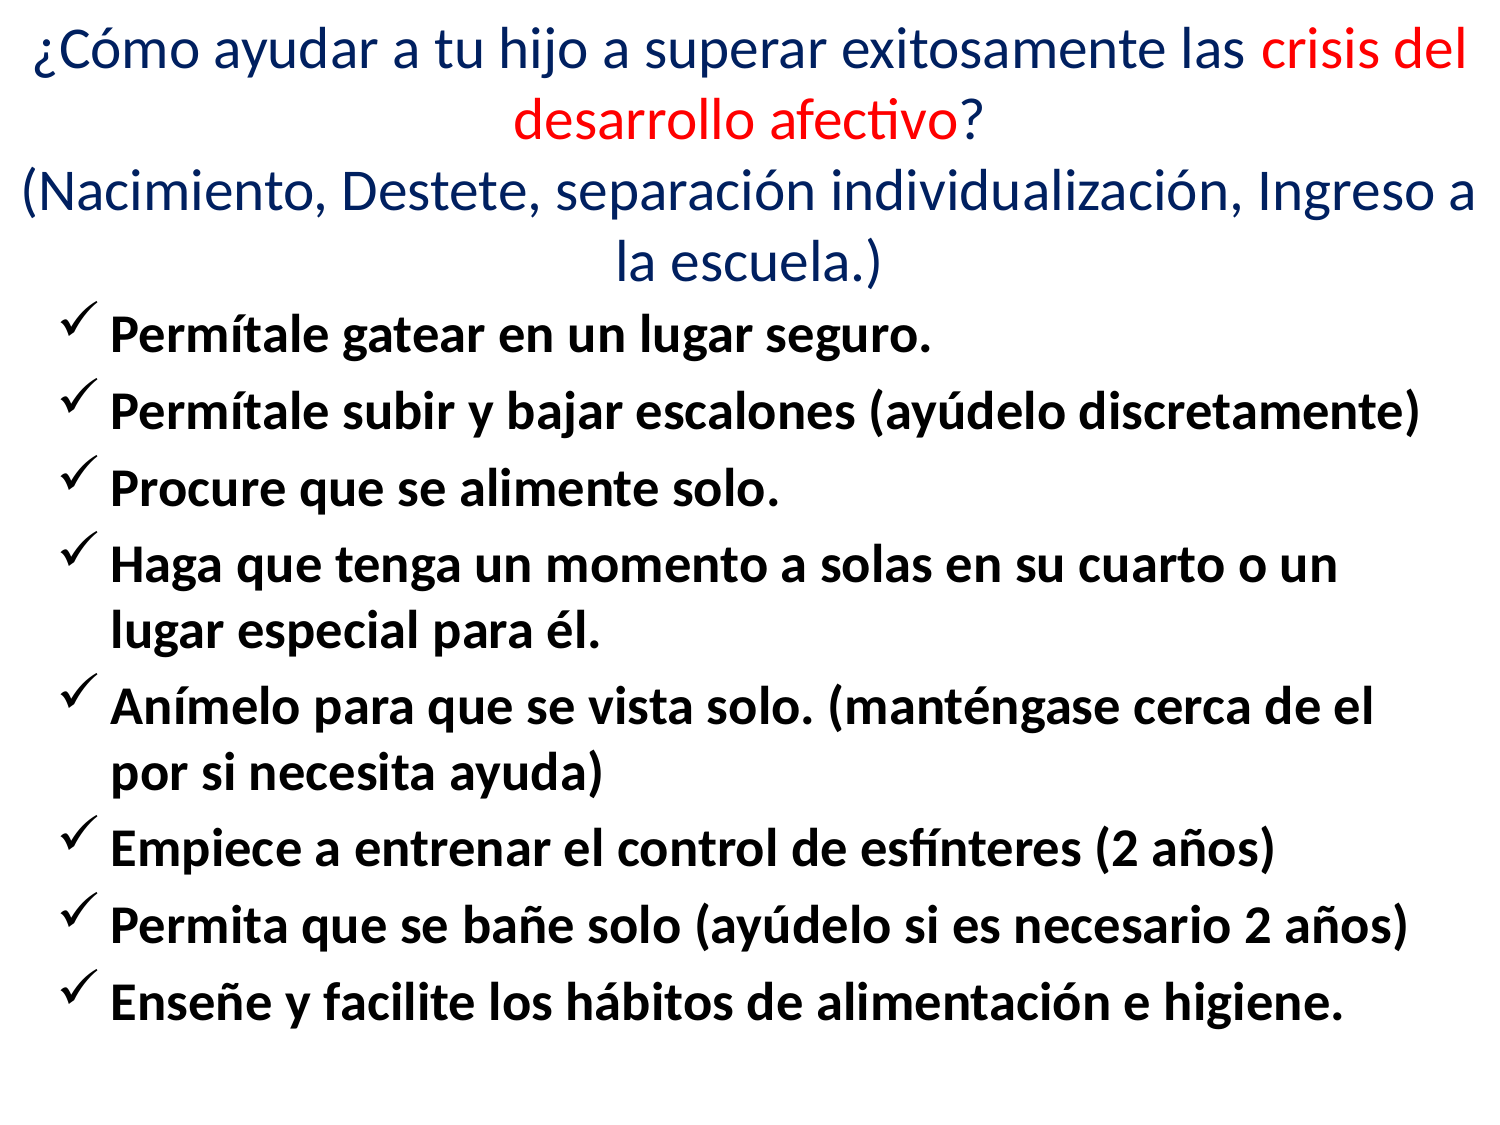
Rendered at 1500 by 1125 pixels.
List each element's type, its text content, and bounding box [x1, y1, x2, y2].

title ¿Cómo ayudar a tu hijo a superar exitosamente las crisis del desarrollo afectivo? (Nacimiento, Destete, separación individualización, Ingreso a la escuela.) [0, 0, 1500, 303]
list Permítale gatear en un lugar seguro. Permítale subir y bajar escalones (ayúdelo discretamente) Procure que se alimente solo. Haga que tenga un momento a solas en su cuarto o un lugar especial para él. Anímelo para que se vista solo. (manténgase cerca de el por si necesita ayuda) Empiece a entrenar el control de esfínteres (2 años) Permita que se bañe solo (ayúdelo si es necesario 2 años) Enseñe y facilite los hábitos de alimentación e higiene. [41, 290, 1459, 1125]
